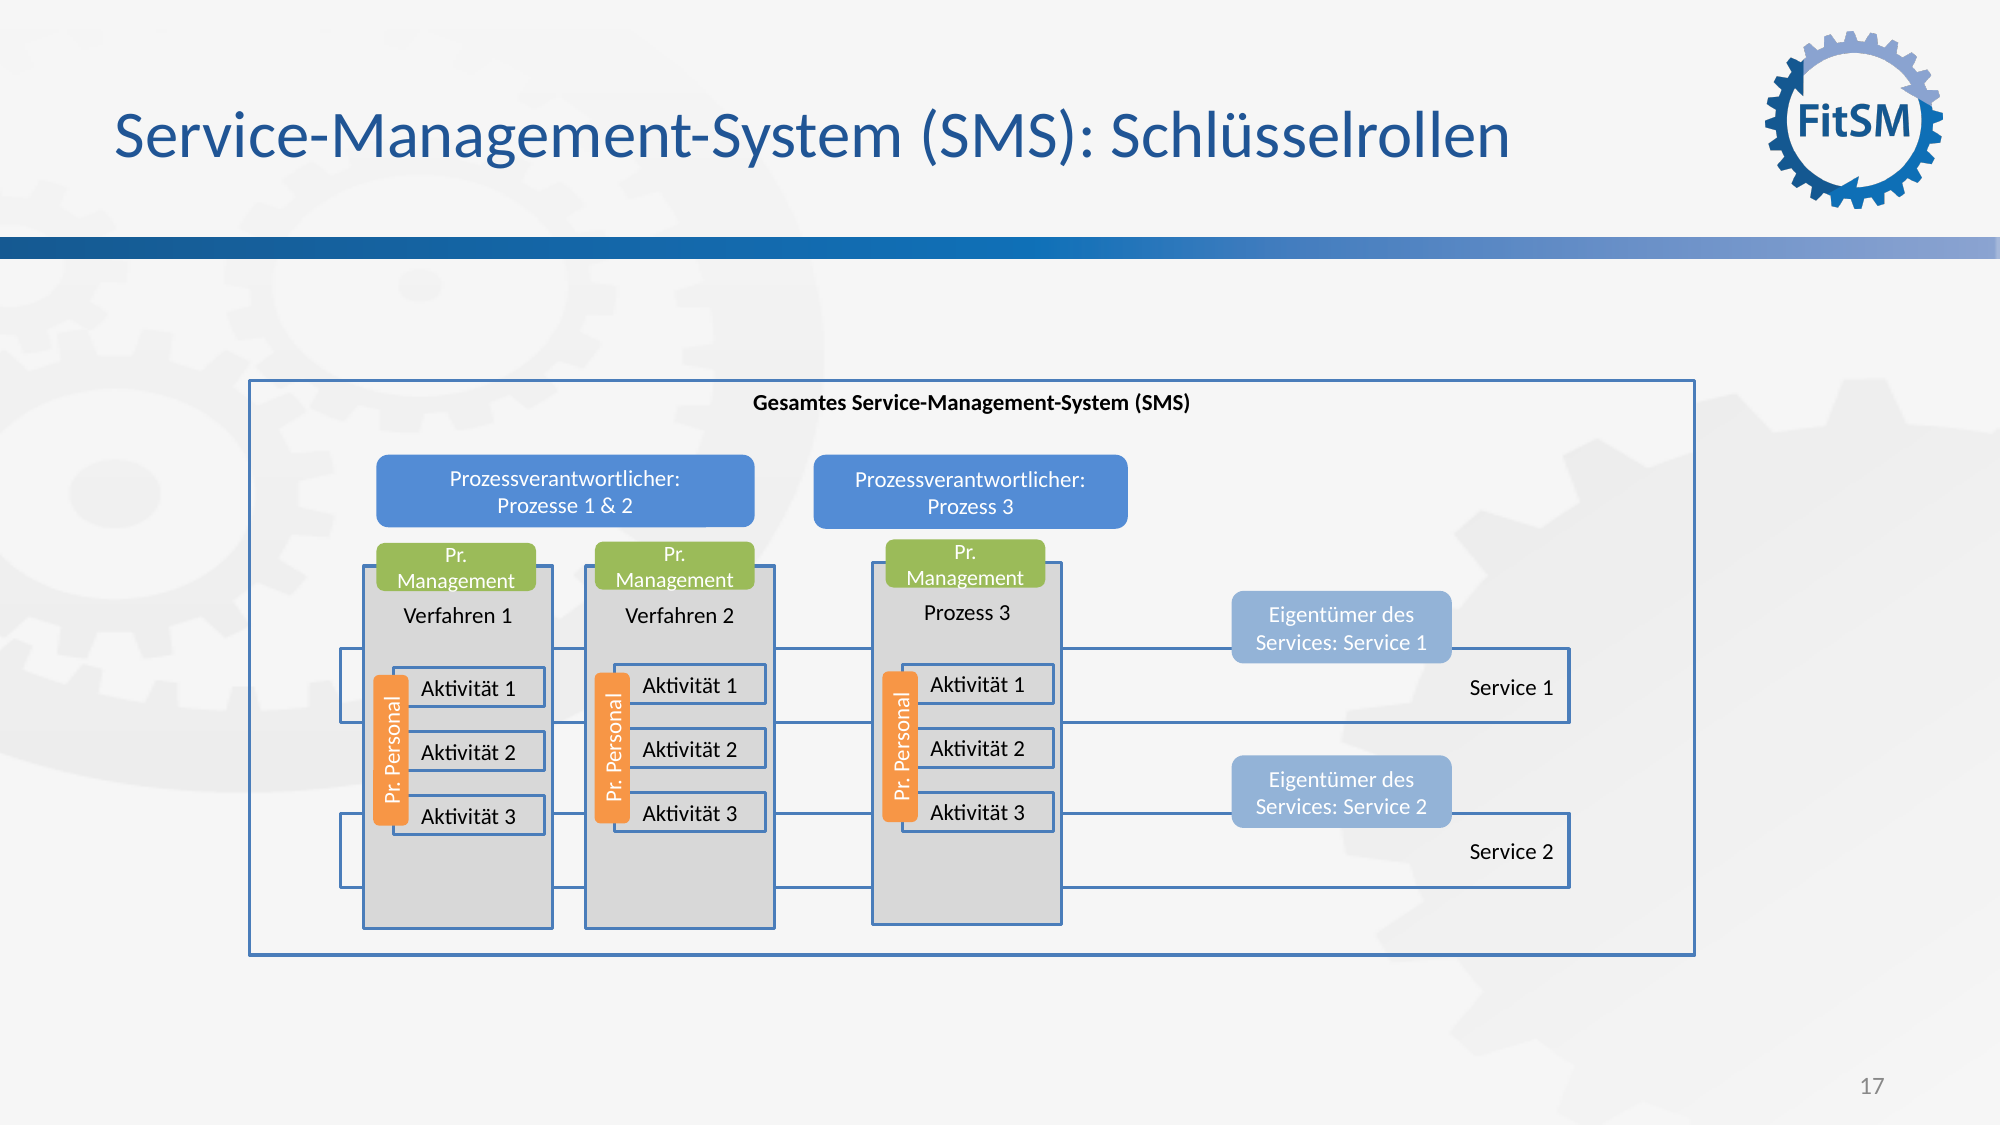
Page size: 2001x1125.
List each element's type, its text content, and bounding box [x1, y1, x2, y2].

text_box Aktivität 1 [902, 664, 1054, 704]
text_box Verfahren 1 [363, 565, 553, 929]
text_box Aktivität 3 [902, 792, 1054, 832]
text_box Aktivität 2 [630, 728, 766, 768]
text_box Pr. Personal [884, 673, 917, 821]
text_box Aktivität 1 [393, 667, 545, 707]
text_box Aktivität 3 [614, 792, 766, 832]
text_box Aktivität 3 [393, 795, 545, 835]
text_box Pr. Management [376, 542, 537, 592]
picture [0, 0, 2000, 1125]
text_box Verfahren 2 [585, 565, 775, 929]
text_box Eigentümer des Services: Service 1 [1231, 590, 1452, 664]
text_box Eigentümer des Services: Service 2 [1231, 755, 1452, 828]
text_box Gesamtes Service-Management-System (SMS) [249, 380, 1695, 956]
text_box Pr. Personal [374, 676, 407, 824]
text_box Prozess 3 [872, 562, 1062, 925]
text_box Pr. Personal [596, 674, 629, 822]
text_box Pr. Management [885, 539, 1046, 588]
text_box Aktivität 2 [918, 728, 1054, 768]
text_box Aktivität 2 [409, 731, 545, 771]
slide_number 17 [1433, 1054, 1900, 1115]
text_box Prozessverantwortlicher: Prozesse 1 & 2 [376, 454, 755, 528]
title Service-Management-System (SMS): Schlüsselrollen [99, 45, 1586, 217]
text_box Aktivität 1 [614, 664, 766, 704]
text_box Pr. Management [594, 541, 755, 590]
text_box Prozessverantwortlicher: Prozess 3 [813, 454, 1128, 529]
